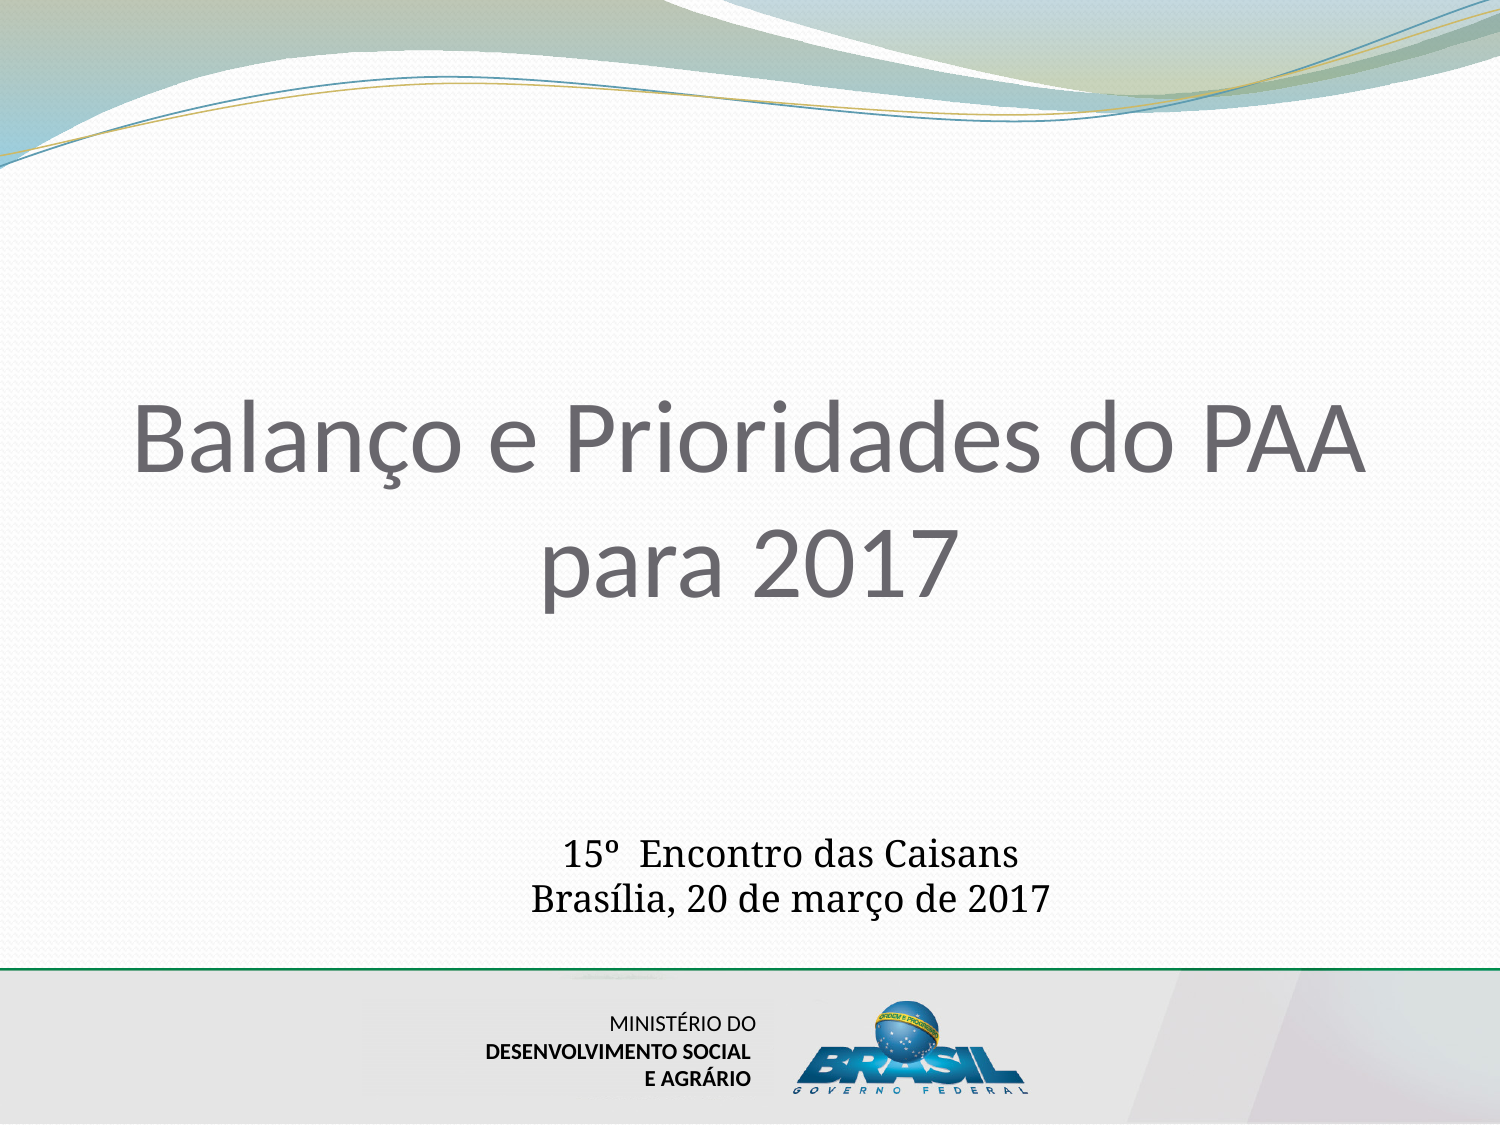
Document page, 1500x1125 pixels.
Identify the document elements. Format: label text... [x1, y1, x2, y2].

text_box 15º Encontro das Caisans Brasília, 20 de março de 2017 [395, 822, 1187, 927]
text_box [17, 420, 1424, 709]
text_box Balanço e Prioridades do PAA para 2017 [112, 360, 1388, 420]
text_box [83, 999, 774, 1100]
picture [0, 967, 1500, 1125]
